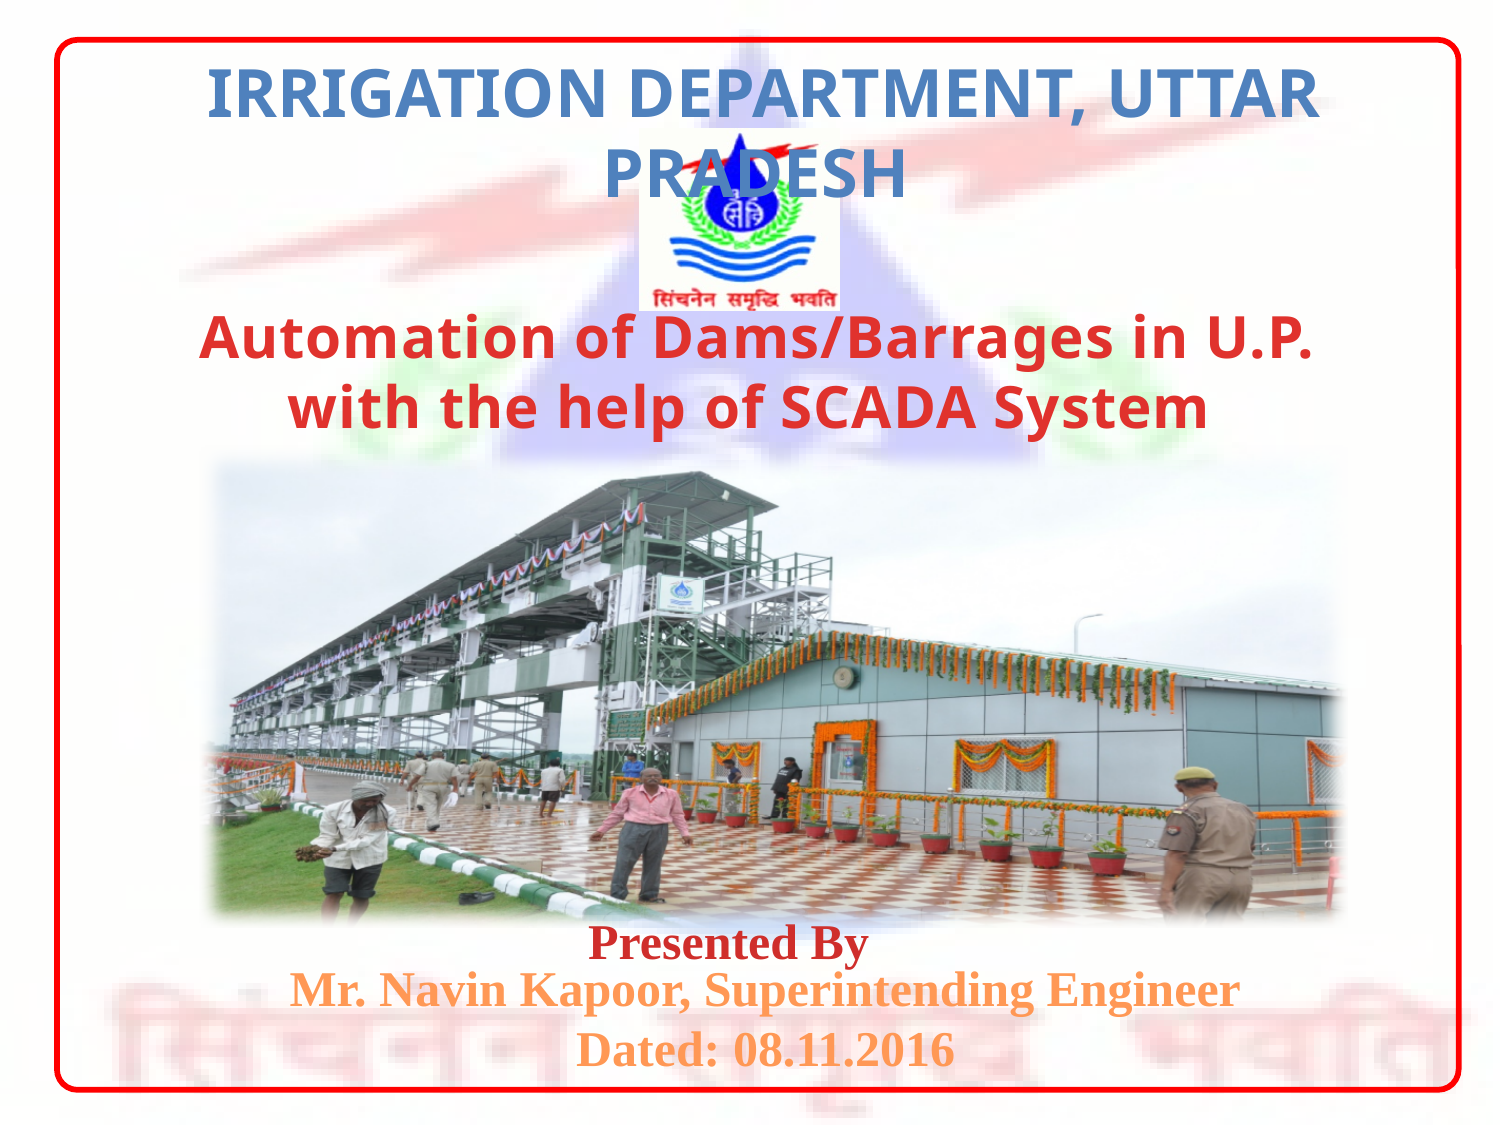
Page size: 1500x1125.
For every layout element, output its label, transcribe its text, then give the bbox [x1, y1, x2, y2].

text_box [63, 37, 1453, 43]
picture [198, 445, 1348, 928]
text_box Presented By [573, 937, 884, 978]
text_box Irrigation Department, Uttar Pradesh [46, 43, 1465, 219]
text_box [54, 219, 1461, 1092]
text_box Automation of Dams/Barrages in U.P. with the help of SCADA System [109, 292, 1407, 448]
picture [639, 128, 840, 311]
